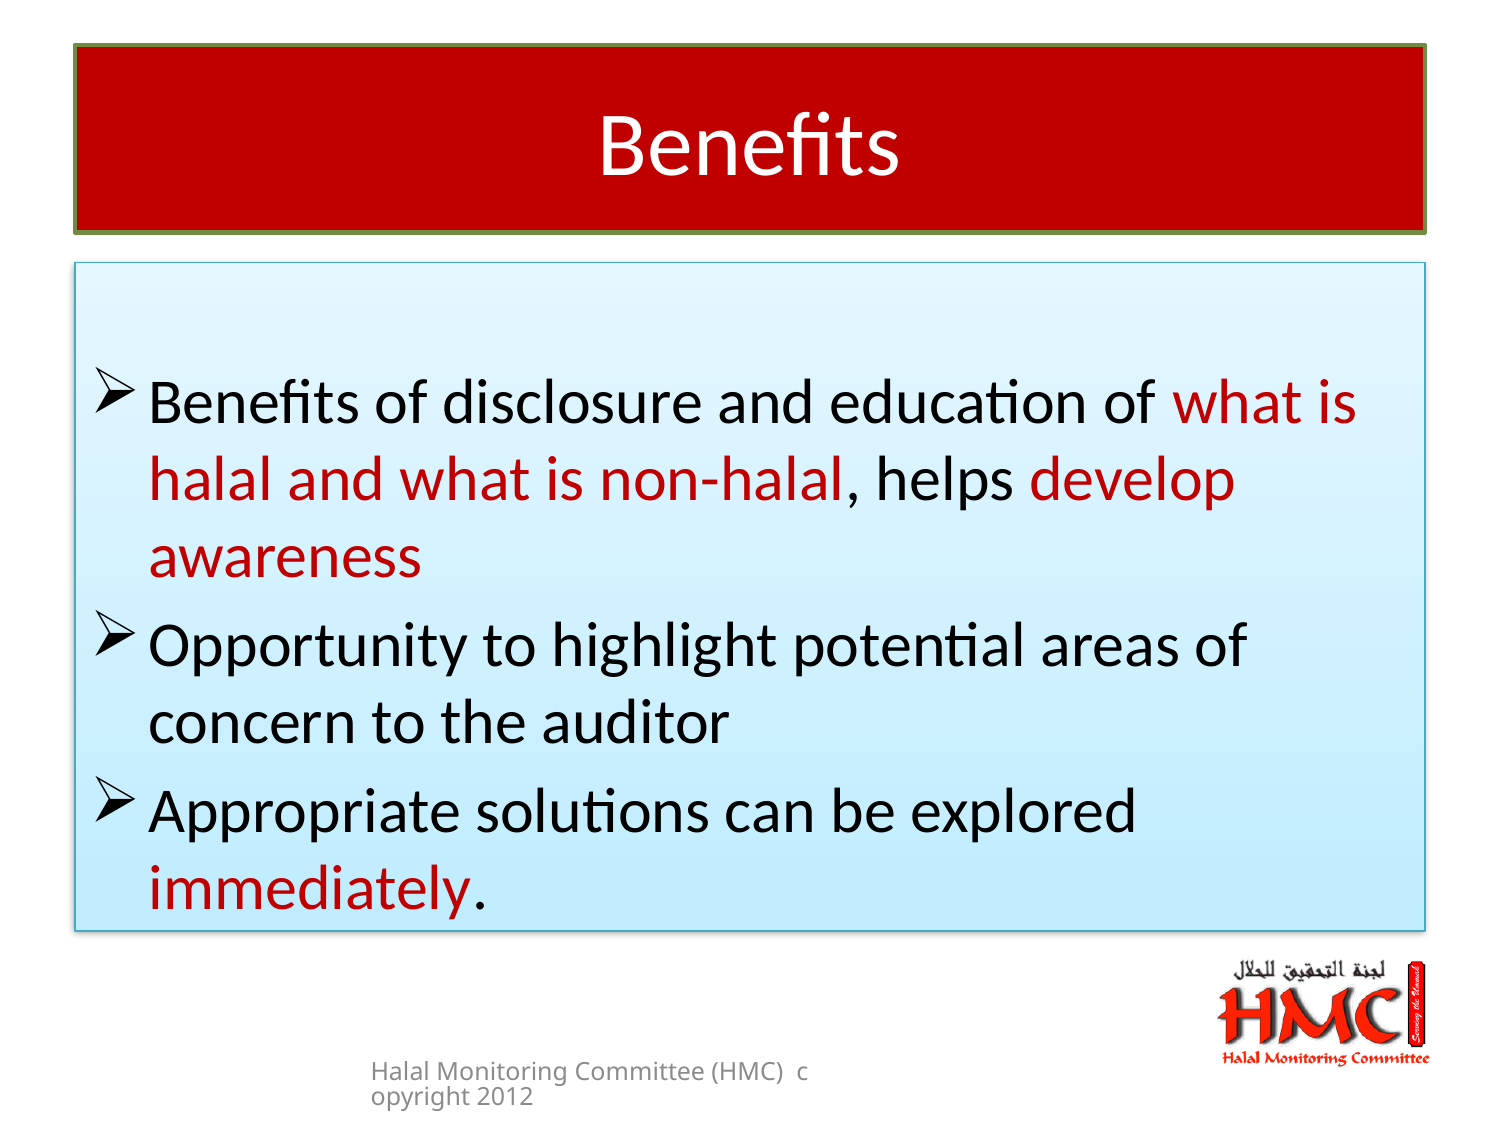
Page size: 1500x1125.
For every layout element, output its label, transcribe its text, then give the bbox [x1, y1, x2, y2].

list Benefits of disclosure and education of what is halal and what is non-halal, helps develop awareness Opportunity to highlight potential areas of concern to the auditor Appropriate solutions can be explored immediately. [74, 262, 1426, 932]
footer Halal Monitoring Committee (HMC) copyright 2012 [512, 1042, 988, 1103]
title Benefits [73, 43, 1427, 235]
picture [1210, 930, 1434, 1085]
